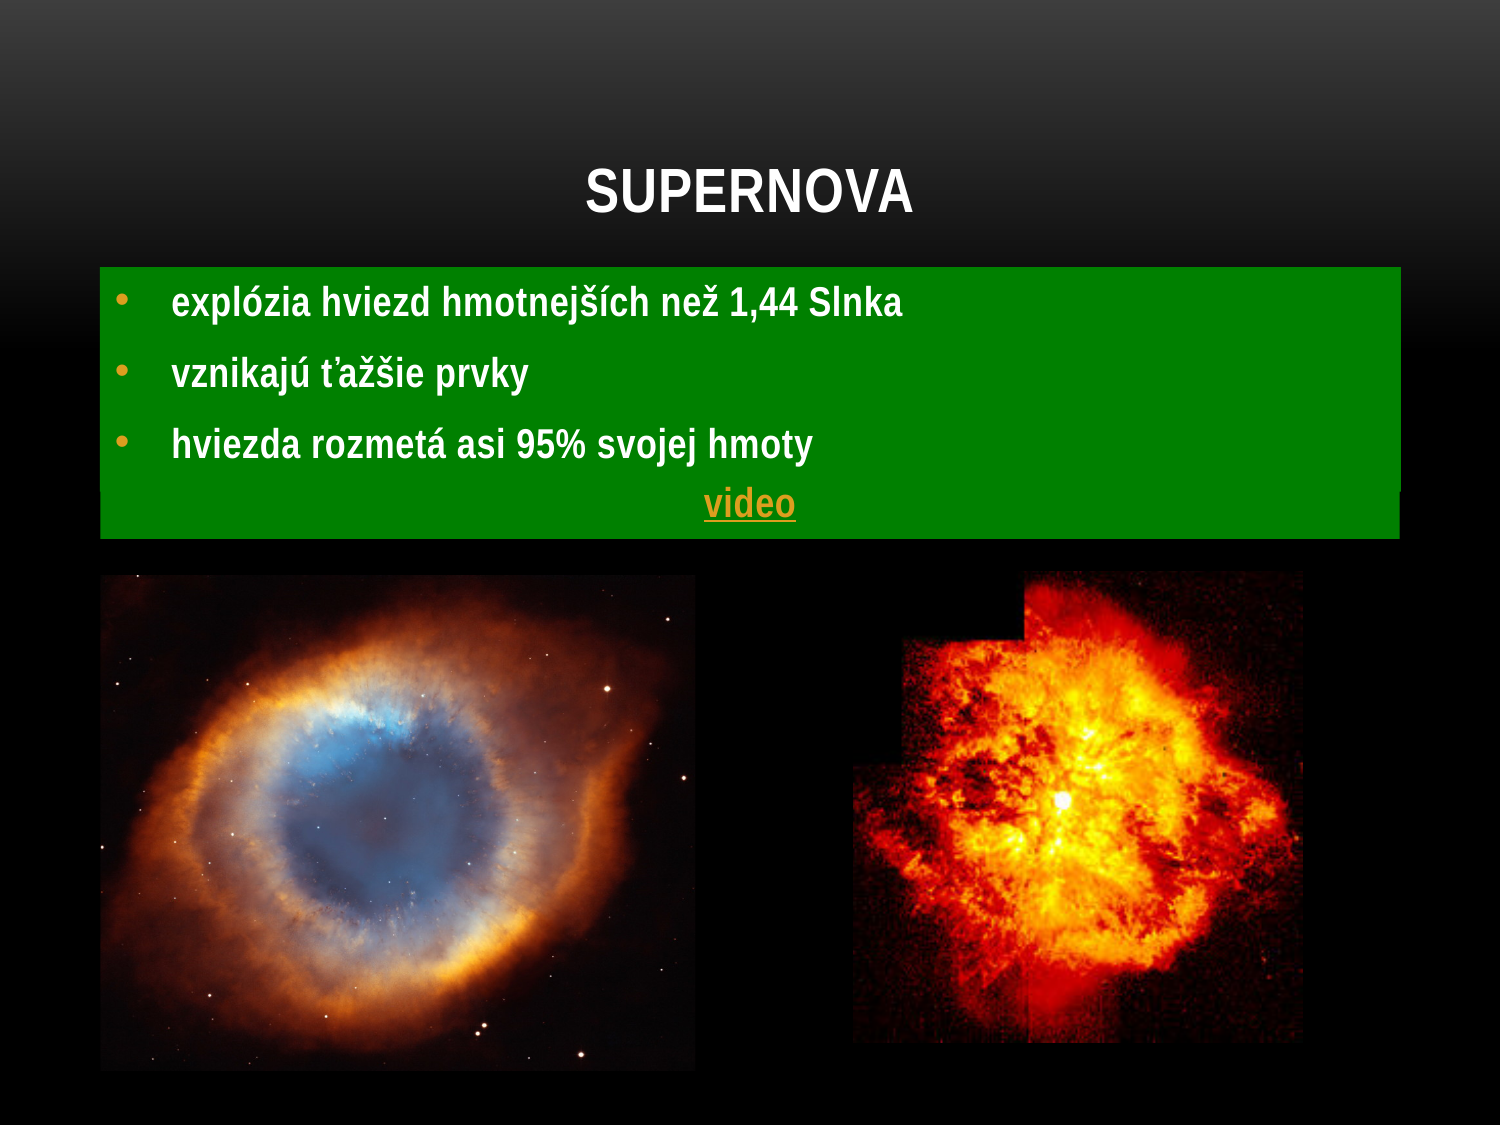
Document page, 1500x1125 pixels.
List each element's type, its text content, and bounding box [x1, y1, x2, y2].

list explózia hviezd hmotnejších než 1,44 Slnka vznikajú ťažšie prvky hviezda rozmetá asi 95% svojej hmoty [99, 267, 1401, 492]
title Supernova [99, 45, 1400, 233]
picture [853, 570, 1303, 1043]
picture [100, 575, 696, 1071]
text_box video [100, 467, 1400, 539]
